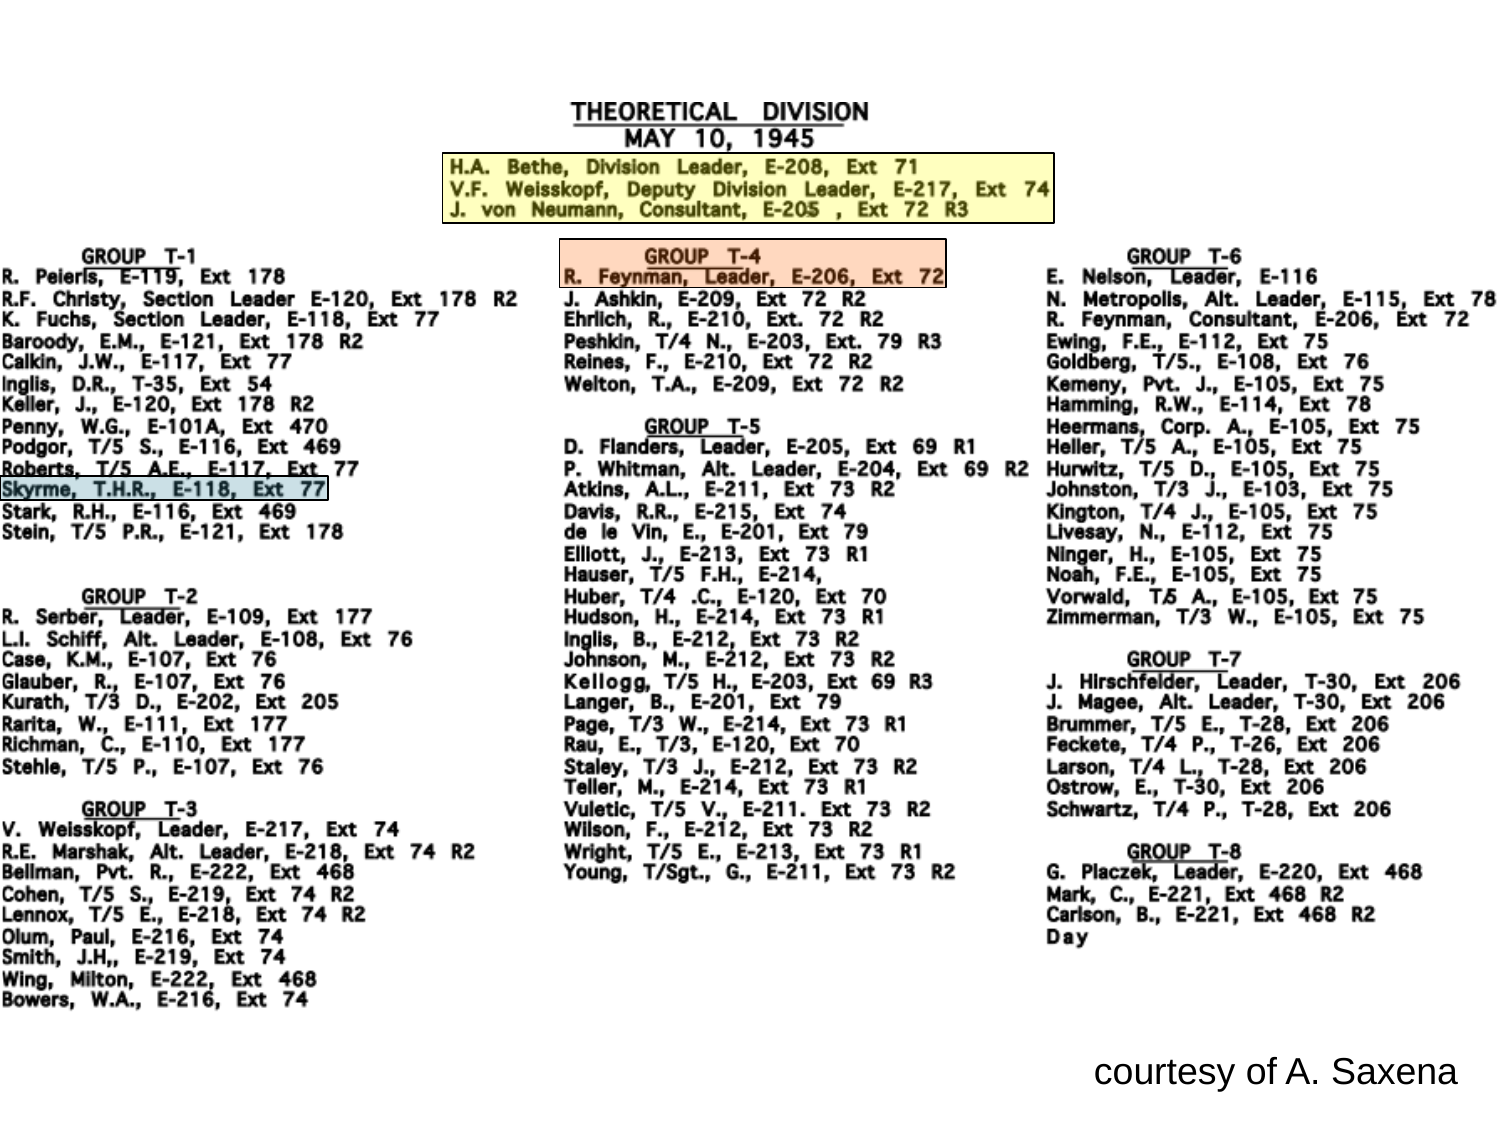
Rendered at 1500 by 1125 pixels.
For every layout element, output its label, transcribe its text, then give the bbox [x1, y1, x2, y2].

text_box courtesy of A. Saxena [1079, 1039, 1473, 1099]
picture [2, 102, 1498, 1013]
